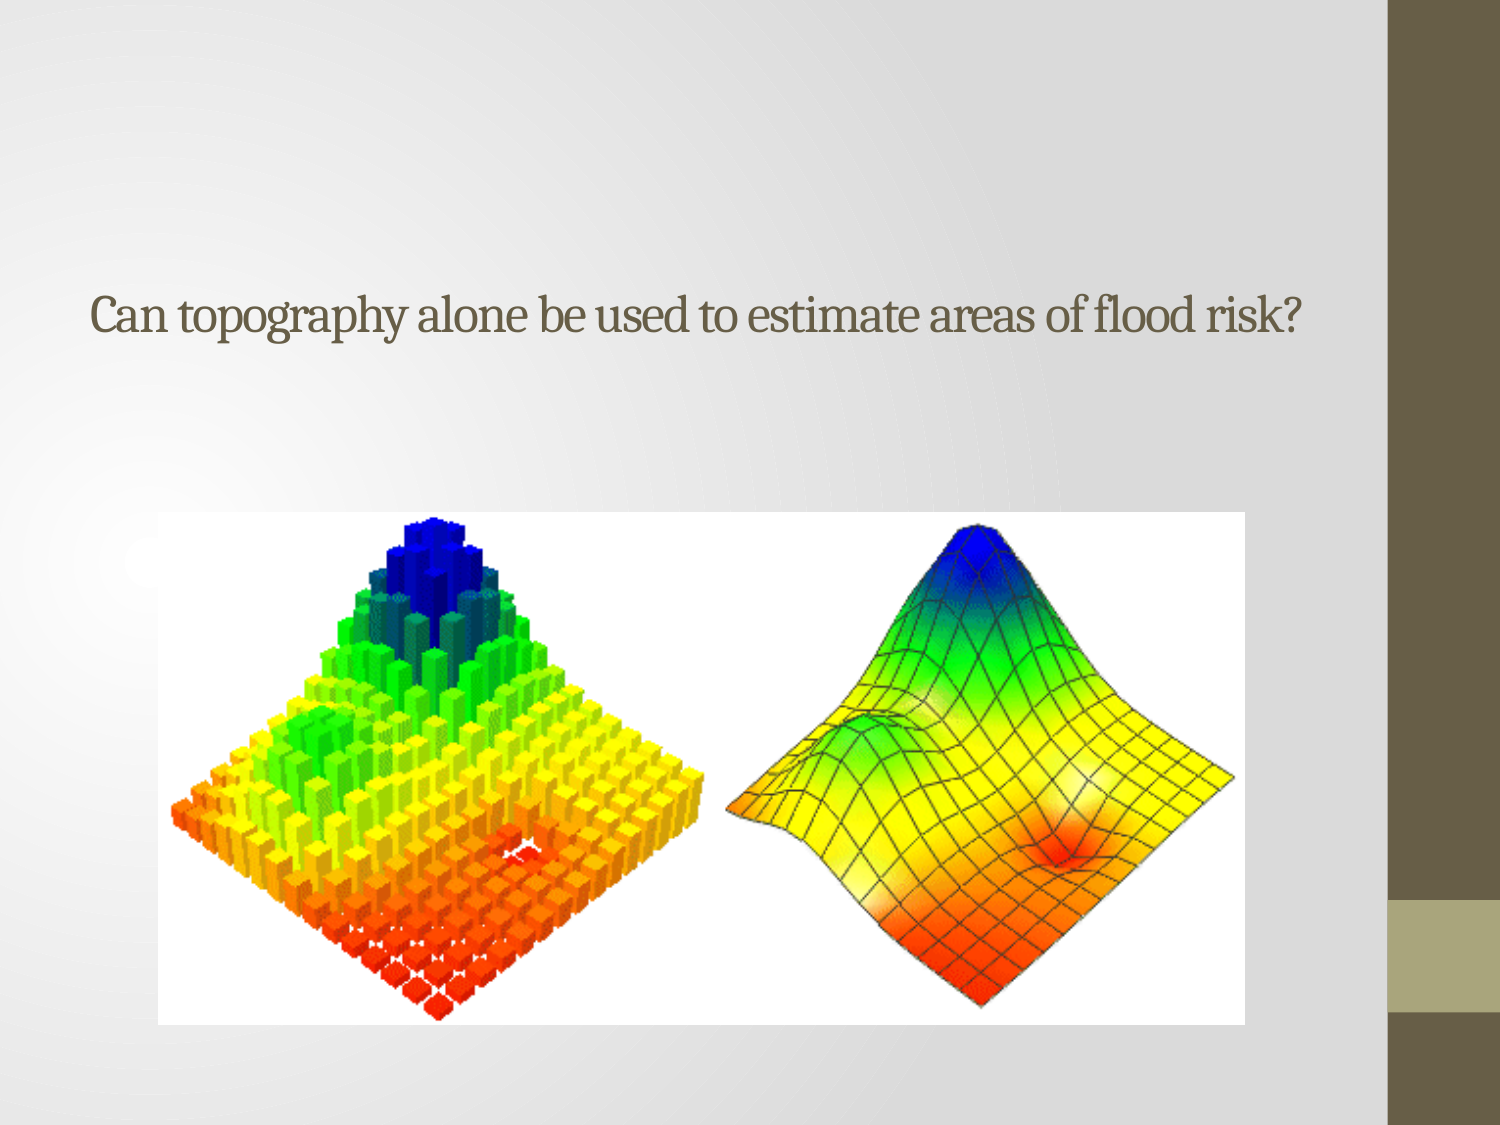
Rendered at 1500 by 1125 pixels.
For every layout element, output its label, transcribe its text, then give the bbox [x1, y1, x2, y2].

picture [158, 511, 1246, 1026]
title Can topography alone be used to estimate areas of flood risk? [75, 249, 1325, 438]
